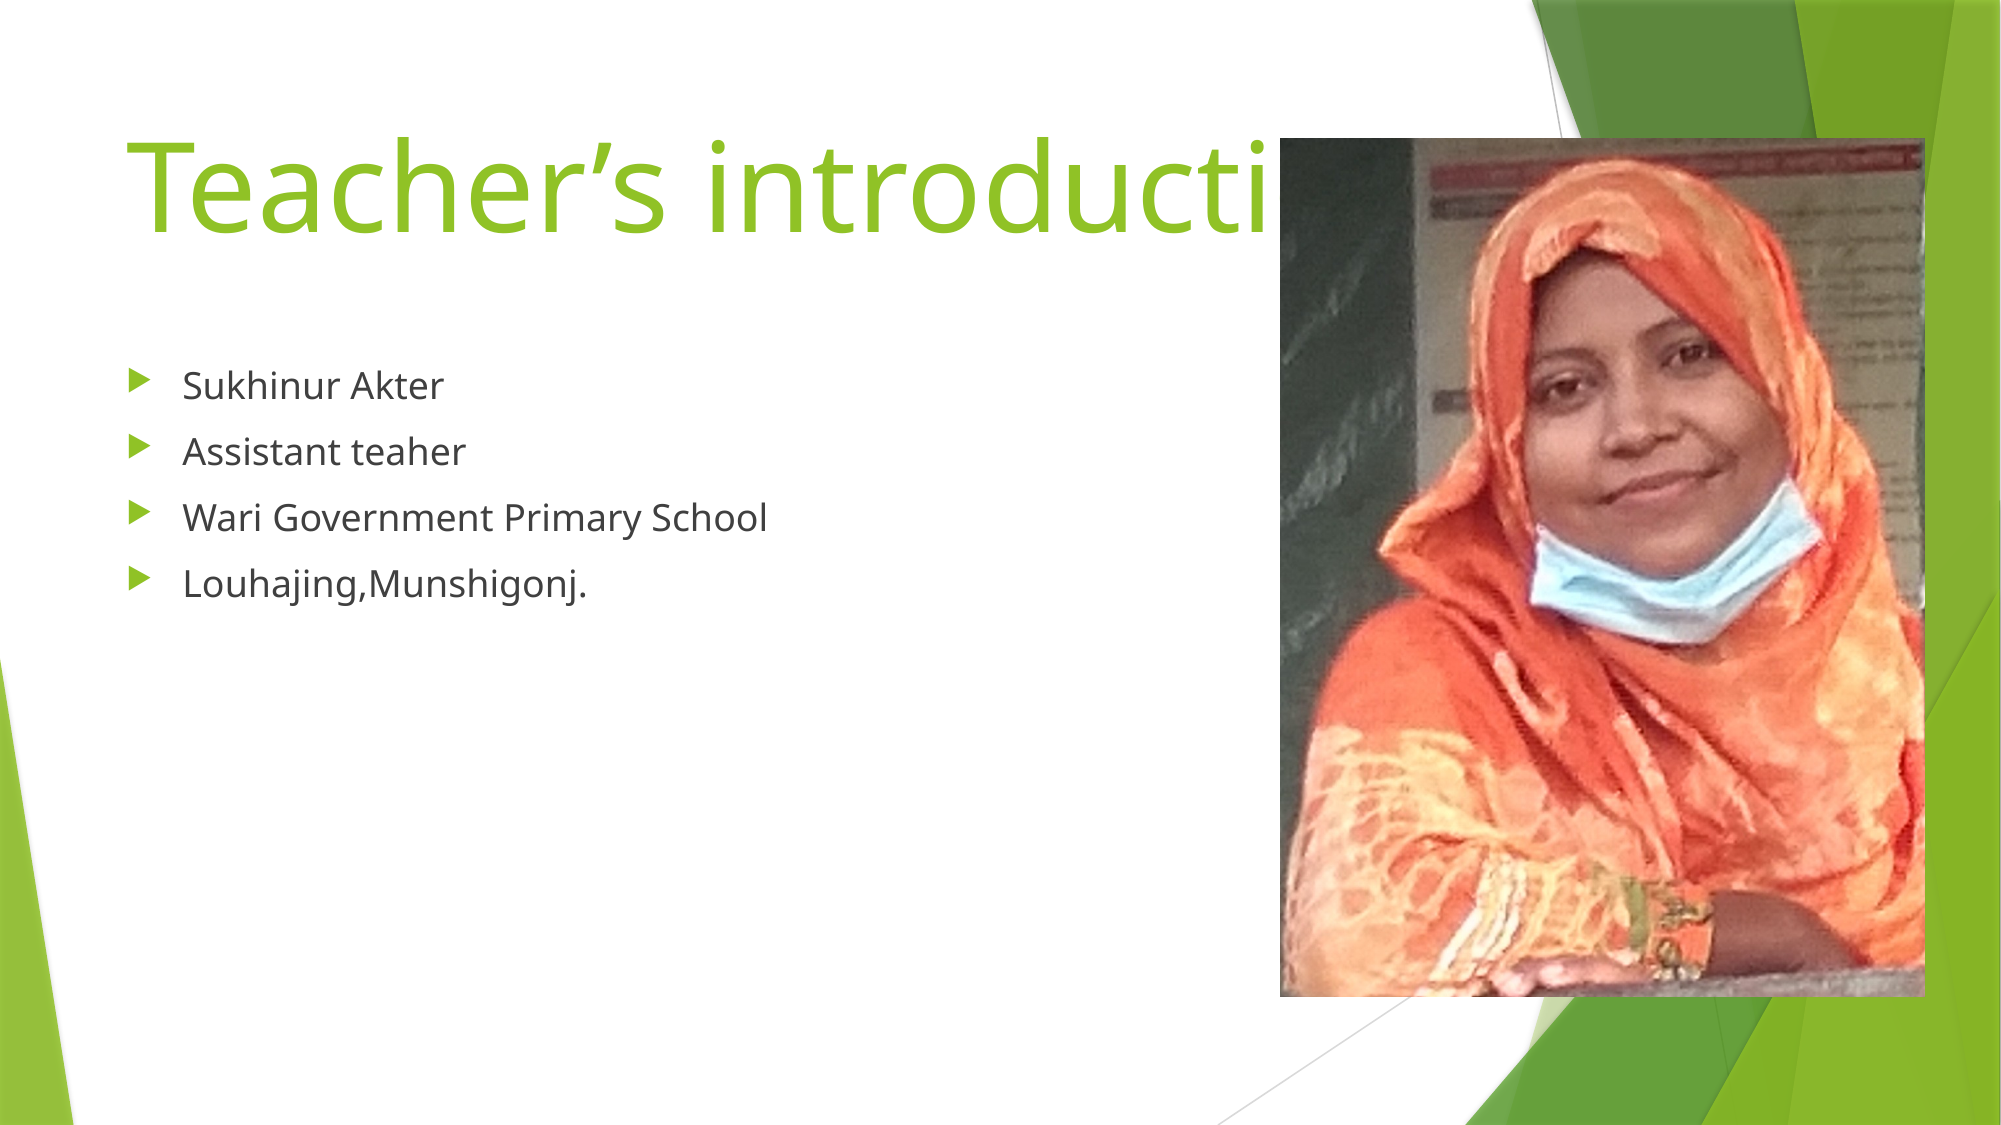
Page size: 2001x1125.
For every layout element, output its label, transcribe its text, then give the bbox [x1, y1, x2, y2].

title Teacher’s introduction [111, 99, 1522, 317]
list Sukhinur Akter Assistant teaher Wari Government Primary School Louhajing,Munshigonj. [111, 354, 1275, 992]
picture [1279, 137, 1925, 997]
